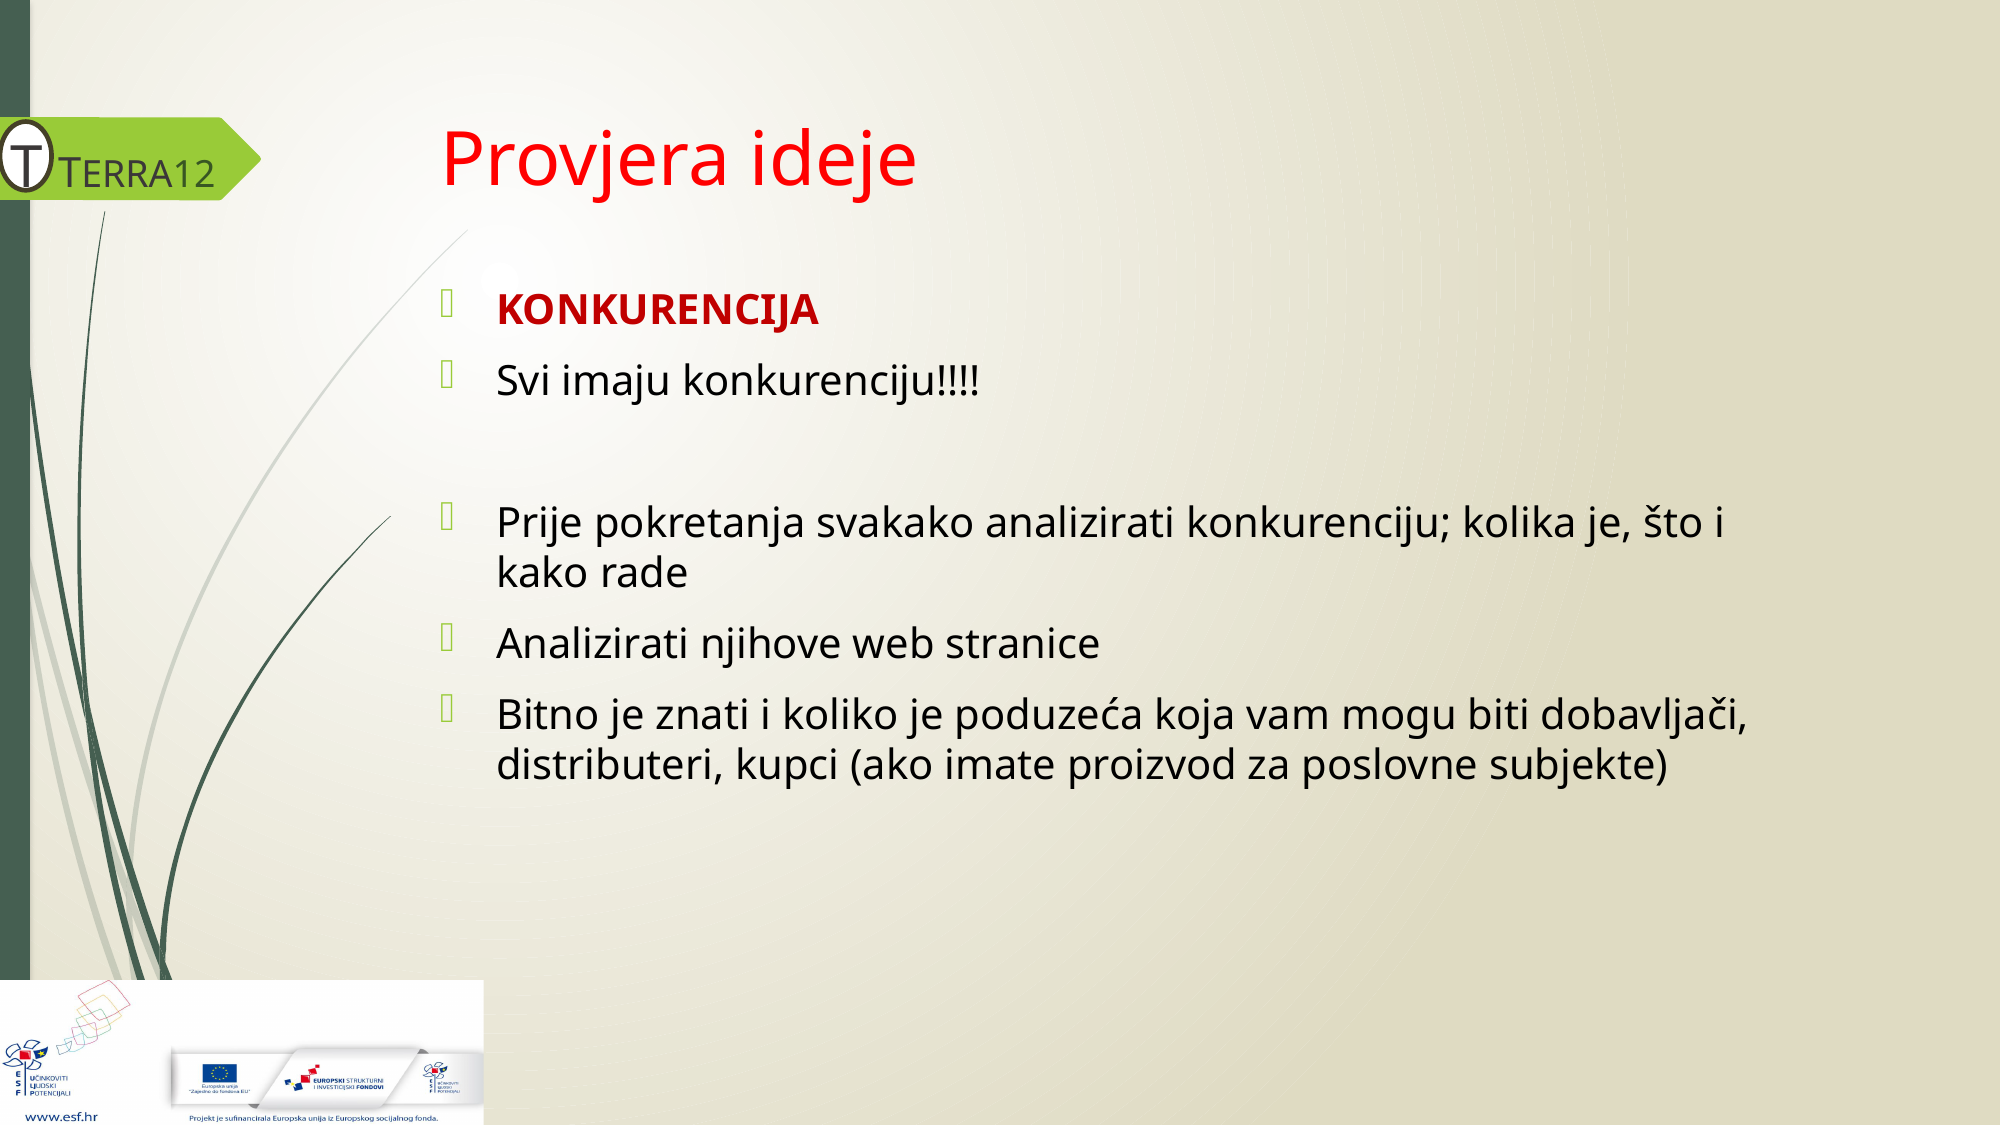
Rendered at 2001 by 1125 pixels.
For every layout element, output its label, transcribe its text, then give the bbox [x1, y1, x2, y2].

picture [0, 980, 484, 1125]
list KONKURENCIJA Svi imaju konkurenciju!!!! Prije pokretanja svakako analizirati konkurenciju; kolika je, što i kako rade Analizirati njihove web stranice Bitno je znati i koliko je poduzeća koja vam mogu biti dobavljači, distributeri, kupci (ako imate proizvod za poslovne subjekte) [424, 275, 1814, 1125]
title Provjera ideje [425, 102, 1888, 313]
text_box T TERRA12 [0, 121, 231, 207]
